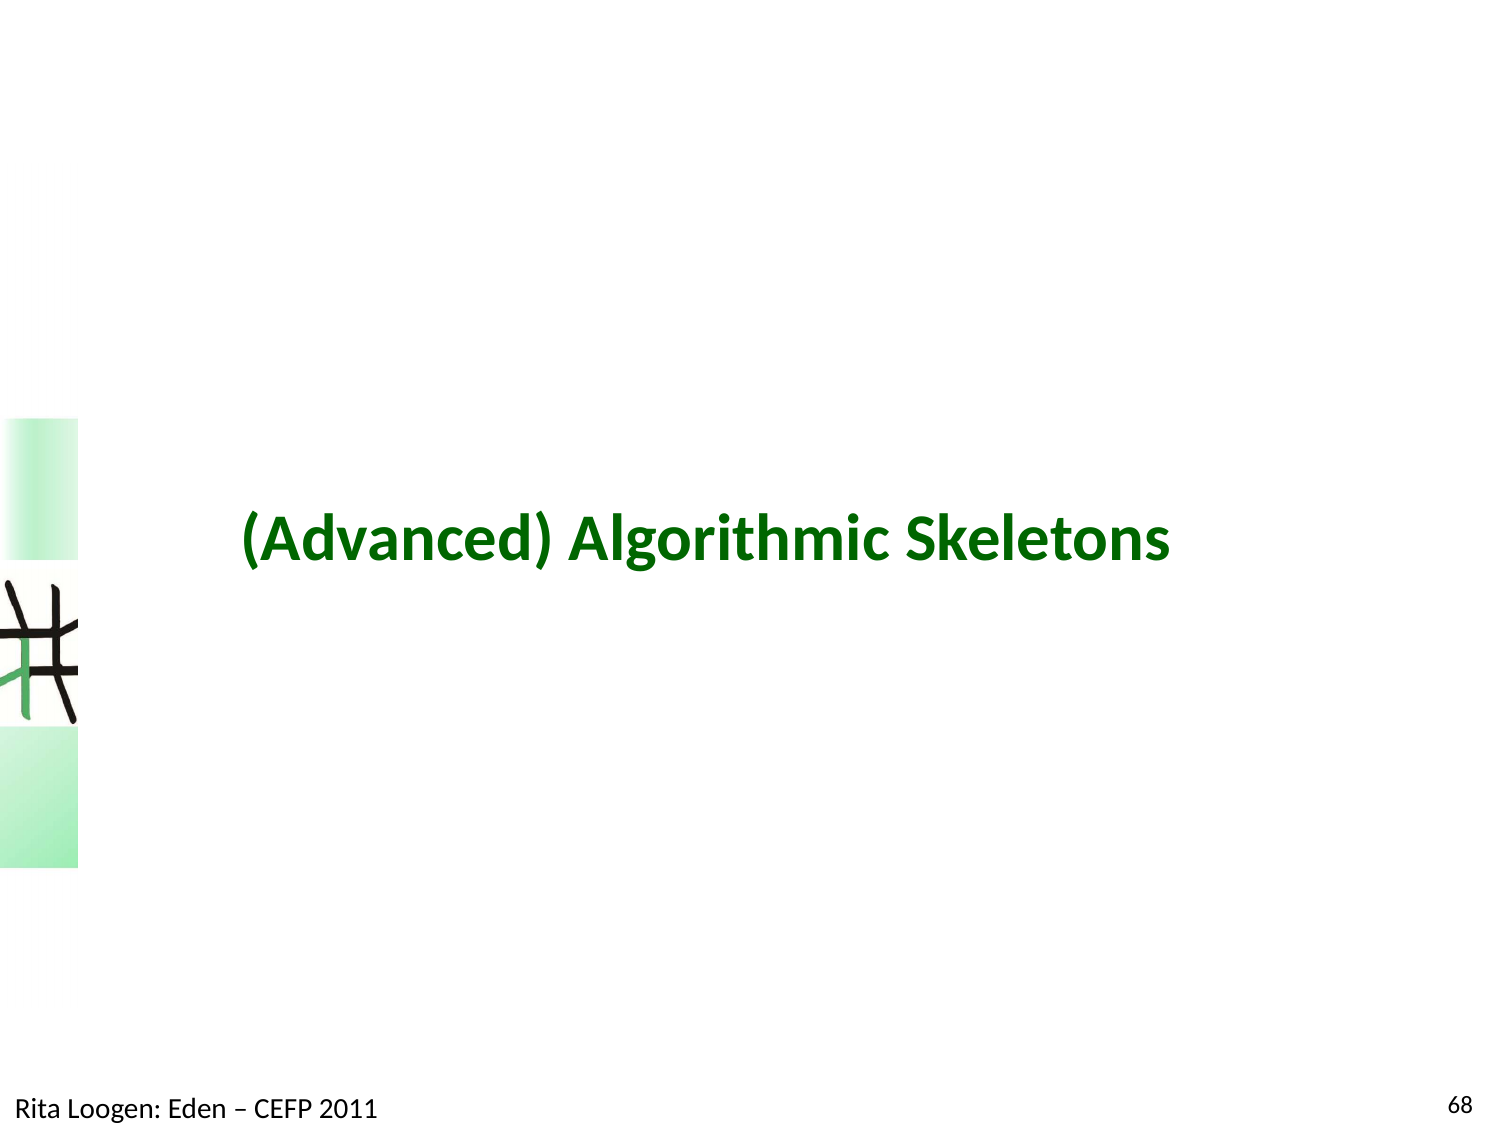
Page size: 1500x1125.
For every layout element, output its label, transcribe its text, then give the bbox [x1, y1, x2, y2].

title (Advanced) Algorithmic Skeletons [224, 421, 1500, 646]
footer Rita Loogen: Eden – CEFP 2011 [0, 1082, 874, 1125]
slide_number 68 [1138, 1080, 1489, 1114]
picture [0, 163, 78, 1008]
